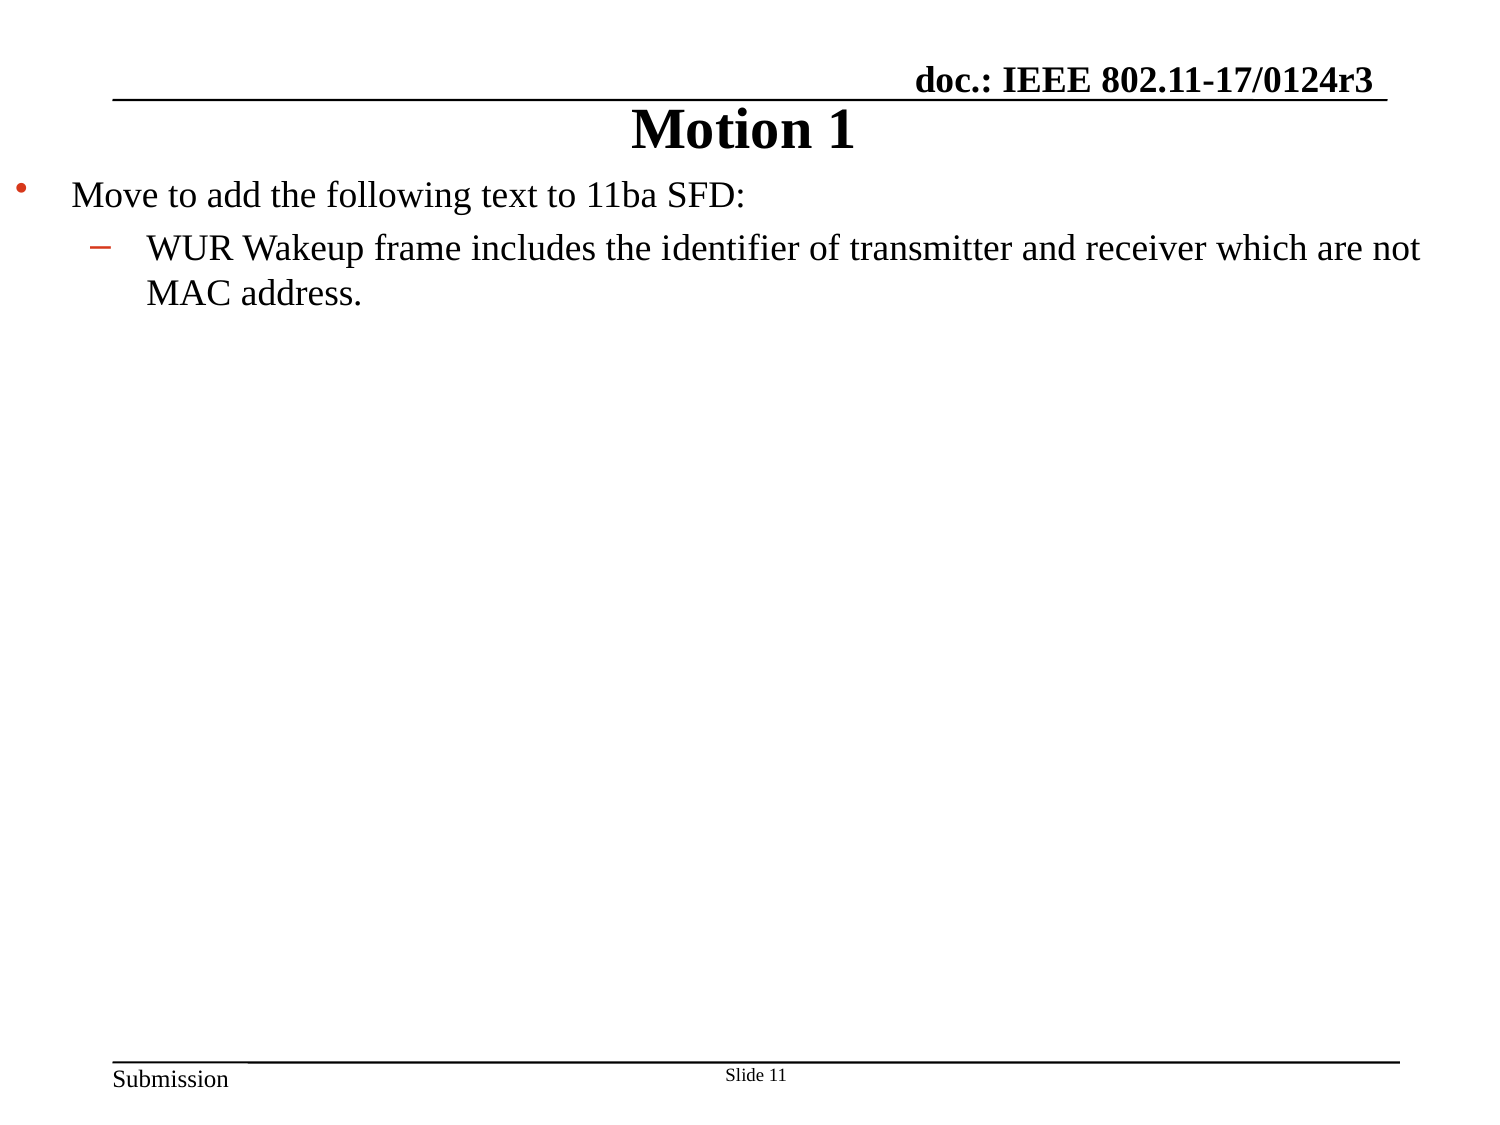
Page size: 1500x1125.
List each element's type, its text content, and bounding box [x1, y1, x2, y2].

slide_number Slide 11 [712, 1061, 800, 1093]
text_box Move to add the following text to 11ba SFD: WUR Wakeup frame includes the identifier of transmitter and receiver which are not MAC address. [0, 162, 1500, 688]
title Motion 1 [37, 62, 1451, 162]
